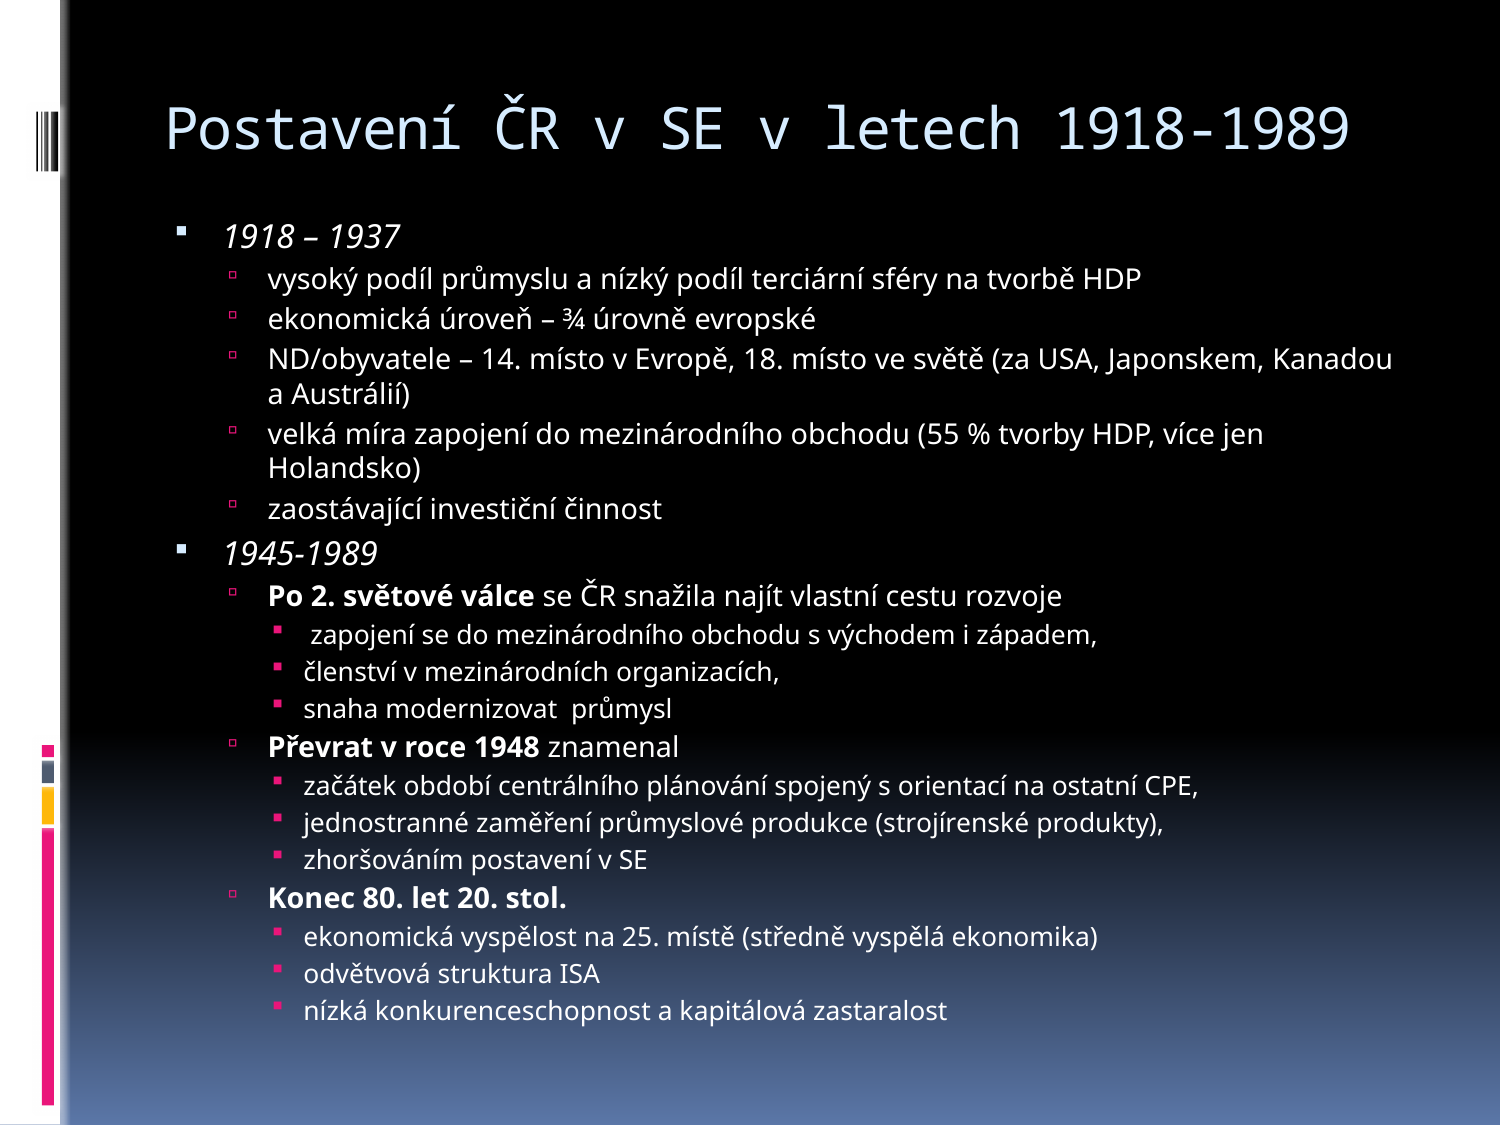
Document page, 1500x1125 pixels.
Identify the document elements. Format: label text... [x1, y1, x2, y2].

list 1918 – 1937 vysoký podíl průmyslu a nízký podíl terciární sféry na tvorbě HDP ekonomická úroveň – ¾ úrovně evropské ND/obyvatele – 14. místo v Evropě, 18. místo ve světě (za USA, Japonskem, Kanadou a Austrálií) velká míra zapojení do mezinárodního obchodu (55 % tvorby HDP, více jen Holandsko) zaostávající investiční činnost 1945-1989 Po 2. světové válce se ČR snažila najít vlastní cestu rozvoje zapojení se do mezinárodního obchodu s východem i západem, členství v mezinárodních organizacích, snaha modernizovat průmysl Převrat v roce 1948 znamenal začátek období centrálního plánování spojený s orientací na ostatní CPE, jednostranné zaměření průmyslové produkce (strojírenské produkty), zhoršováním postavení v SE Konec 80. let 20. stol. ekonomická vyspělost na 25. místě (středně vyspělá ekonomika) odvětvová struktura ISA nízká konkurenceschopnost a kapitálová zastaralost [150, 208, 1425, 1043]
title Postavení ČR v SE v letech 1918-1989 [150, 83, 1425, 208]
